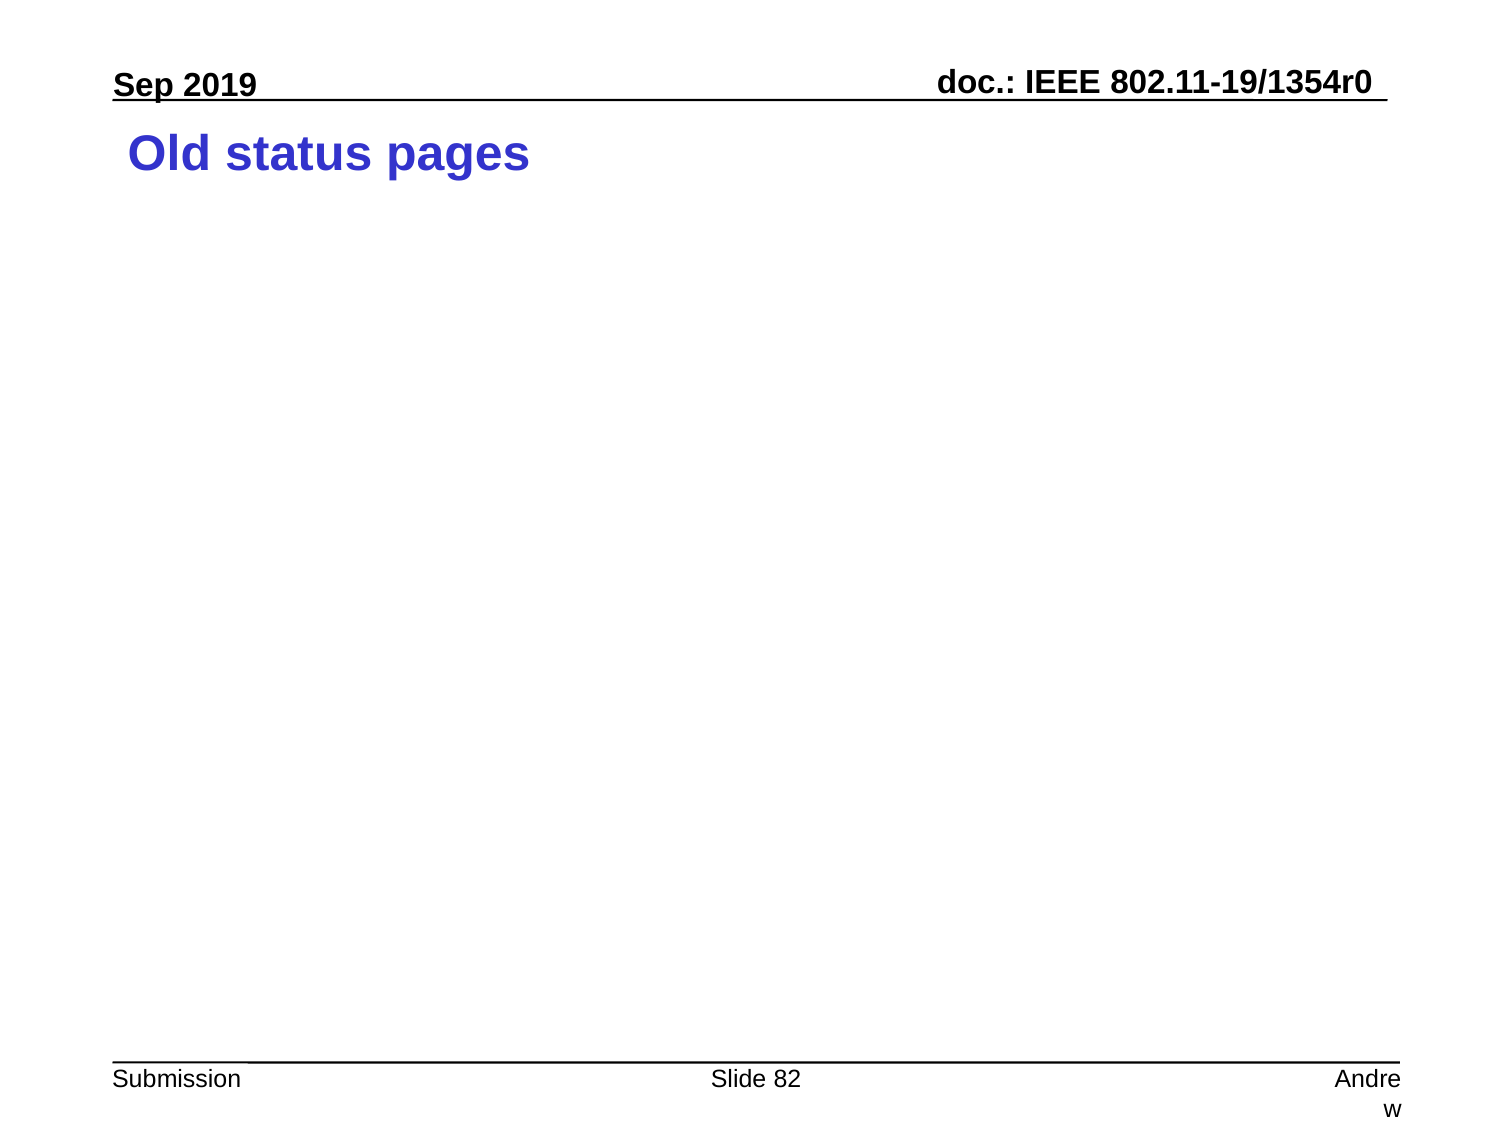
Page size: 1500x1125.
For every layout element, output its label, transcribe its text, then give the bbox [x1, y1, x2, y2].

title Old status pages [112, 112, 1388, 288]
slide_number Slide 82 [709, 1061, 803, 1093]
footer Andrew Myles, Cisco [1320, 1061, 1402, 1093]
